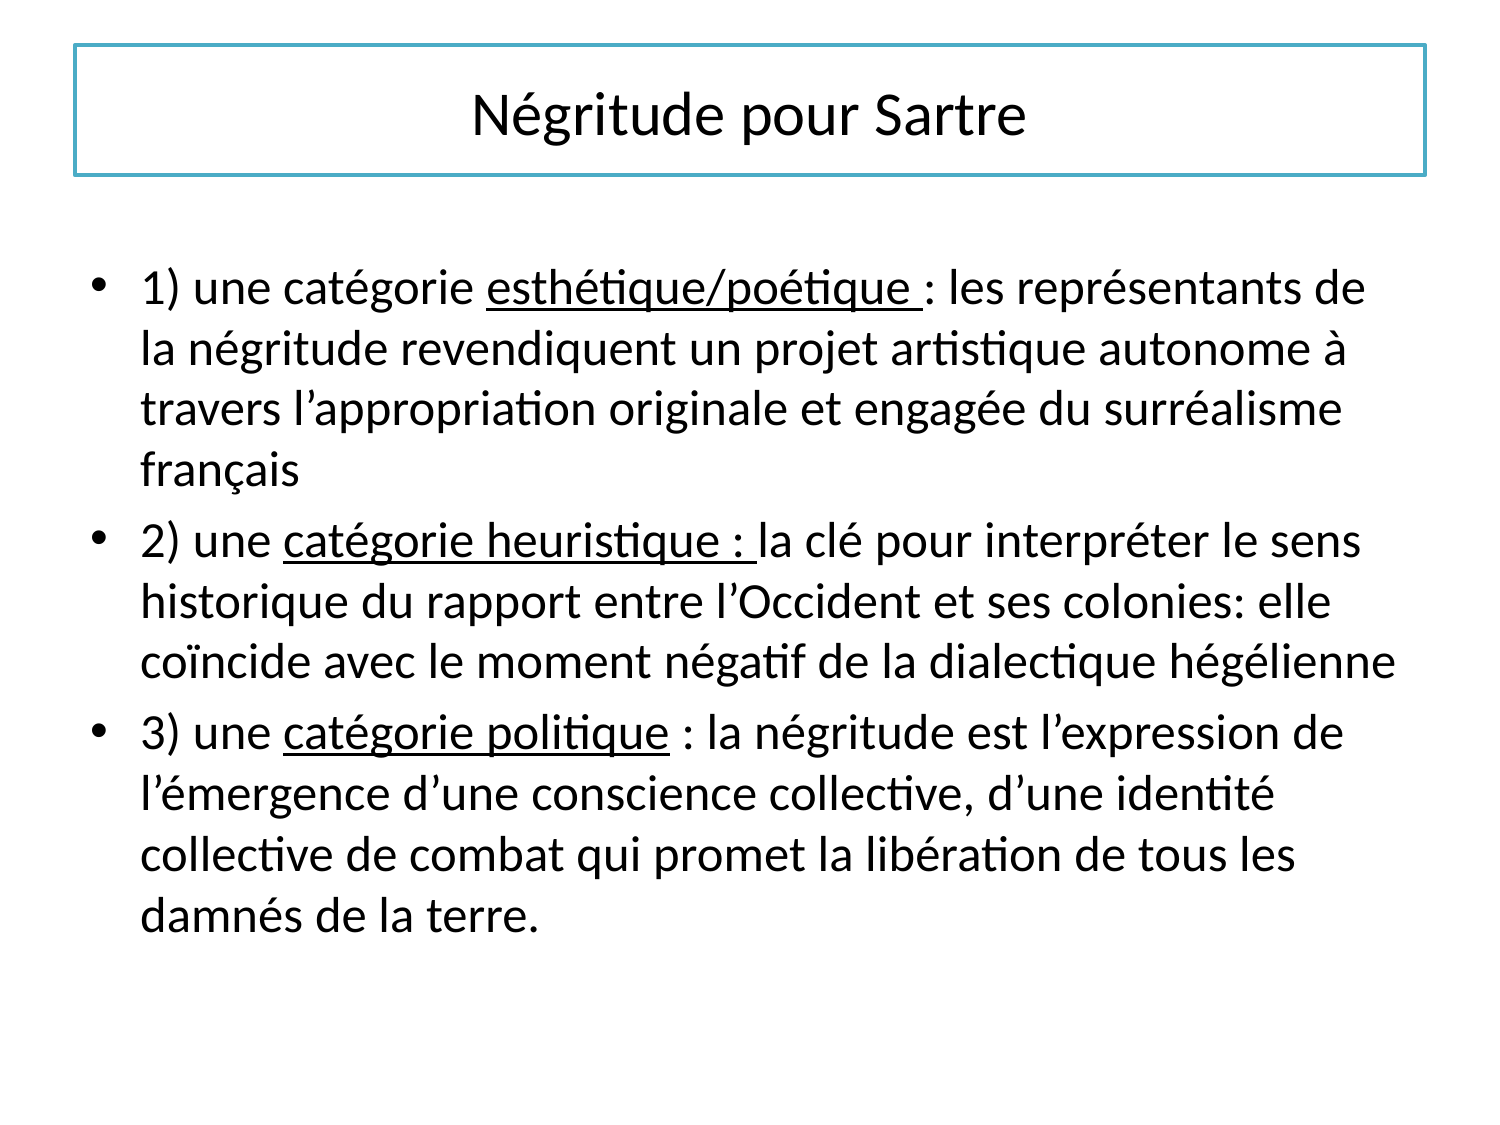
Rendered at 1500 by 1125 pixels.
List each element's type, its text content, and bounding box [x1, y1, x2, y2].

title Négritude pour Sartre [73, 43, 1427, 177]
list 1) une catégorie esthétique/poétique : les représentants de la négritude revendiquent un projet artistique autonome à travers l’appropriation originale et engagée du surréalisme français 2) une catégorie heuristique : la clé pour interpréter le sens historique du rapport entre l’Occident et ses colonies: elle coïncide avec le moment négatif de la dialectique hégélienne 3) une catégorie politique : la négritude est l’expression de l’émergence d’une conscience collective, d’une identité collective de combat qui promet la libération de tous les damnés de la terre. [75, 175, 1425, 1005]
